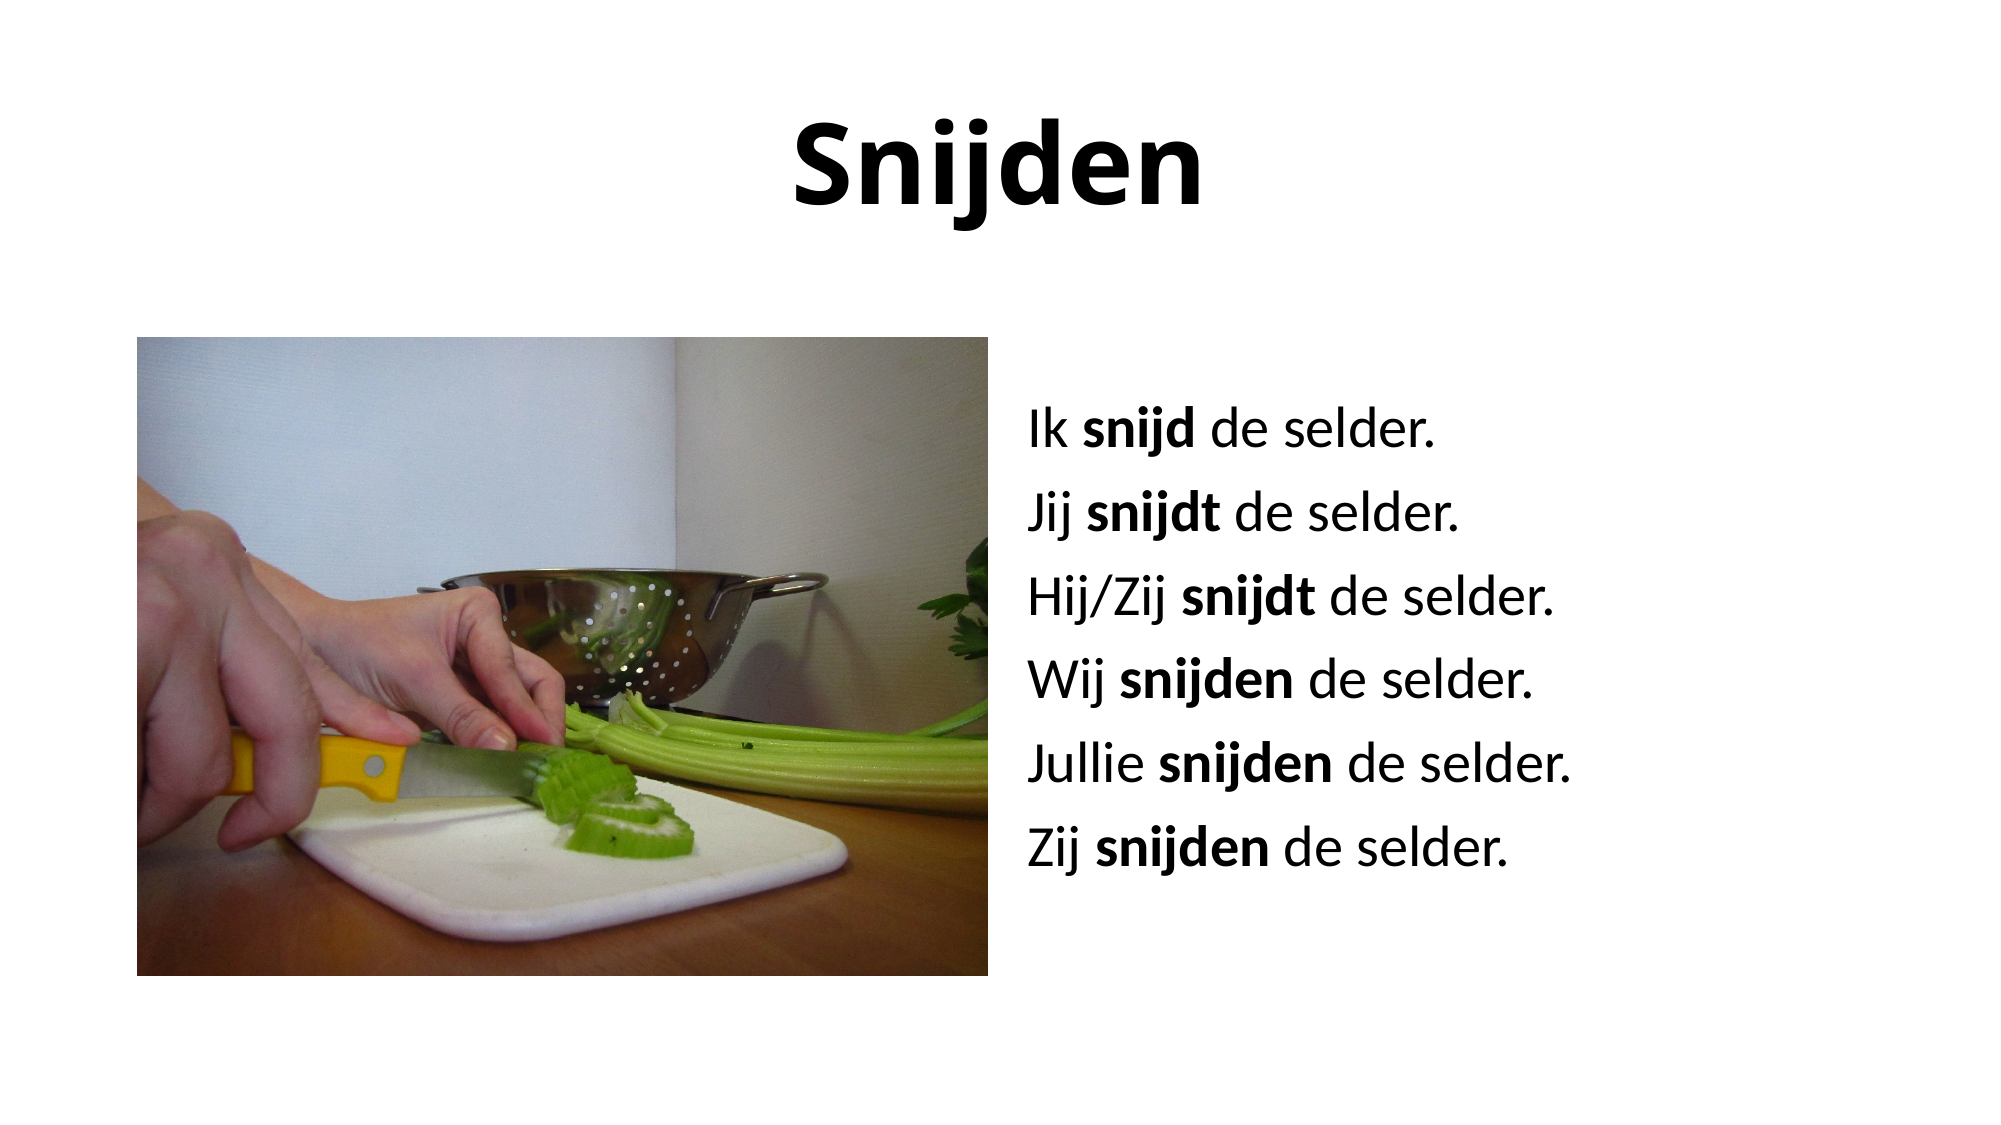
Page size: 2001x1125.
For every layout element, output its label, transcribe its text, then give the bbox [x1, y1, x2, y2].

title Snijden [137, 59, 1863, 278]
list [137, 337, 988, 976]
list Ik snijd de selder. Jij snijdt de selder. Hij/Zij snijdt de selder. Wij snijden de selder. Jullie snijden de selder. Zij snijden de selder. [1012, 299, 1863, 1014]
